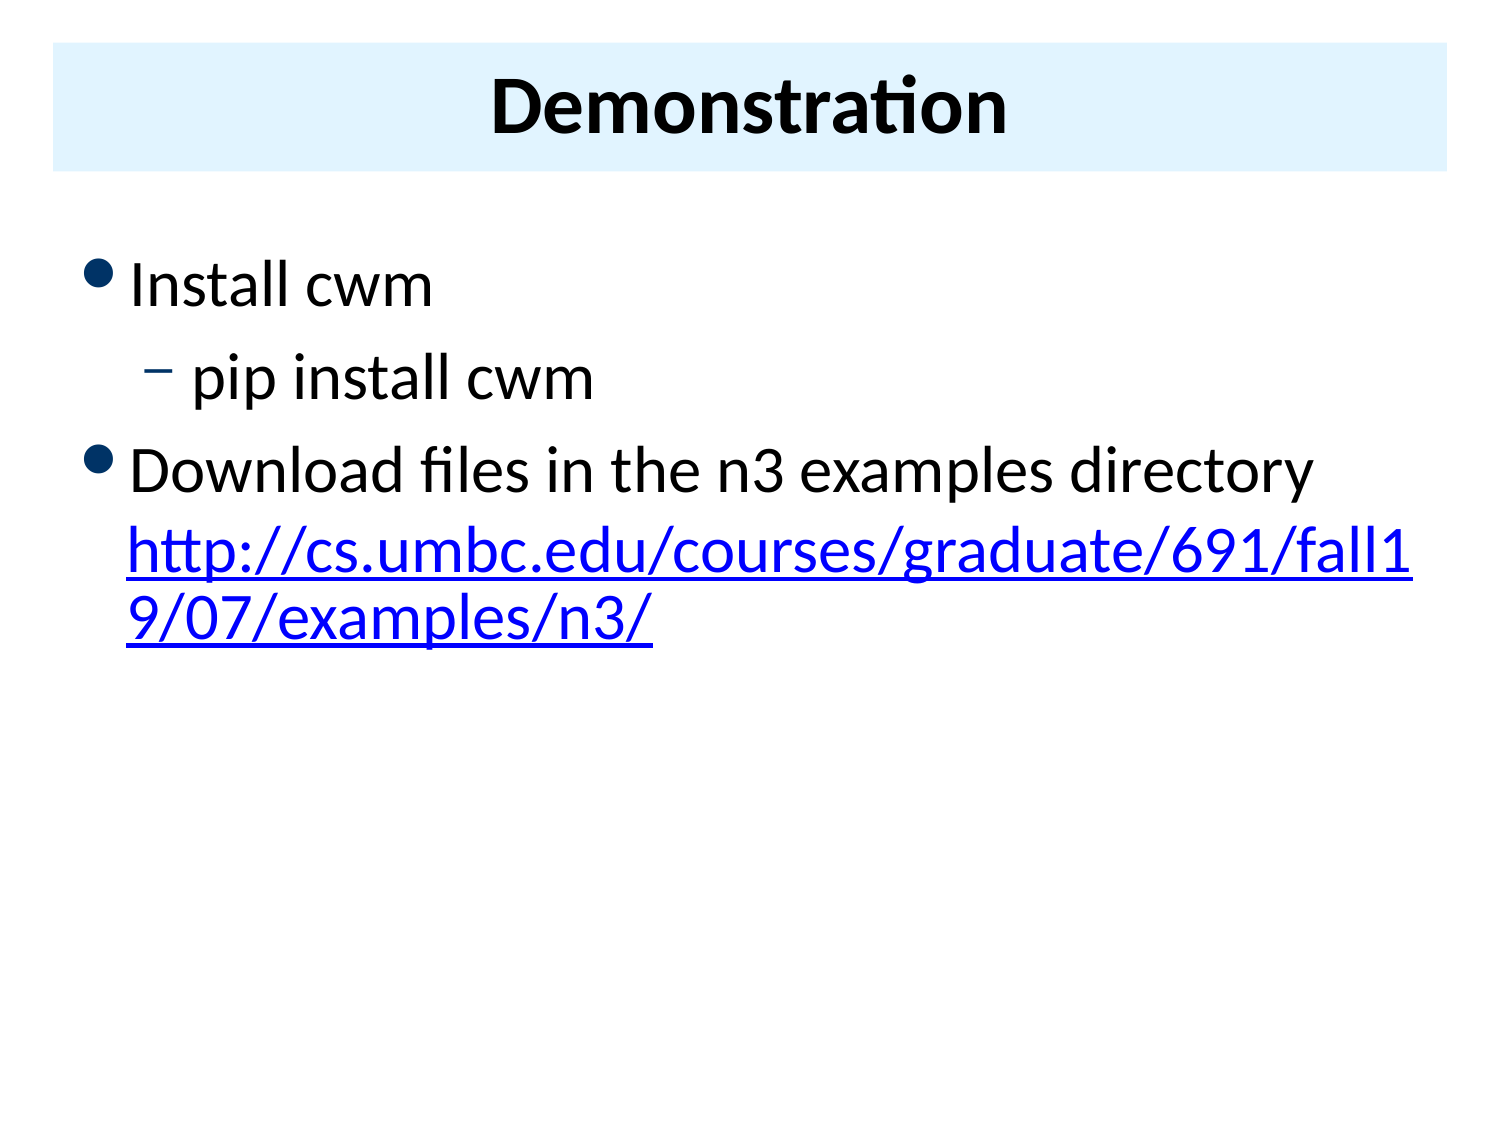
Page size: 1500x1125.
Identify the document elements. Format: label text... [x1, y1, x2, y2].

list Install cwm pip install cwm Download files in the n3 examples directory http://cs.umbc.edu/courses/graduate/691/fall19/07/examples/n3/ [64, 231, 1436, 1047]
title Demonstration [53, 42, 1447, 172]
